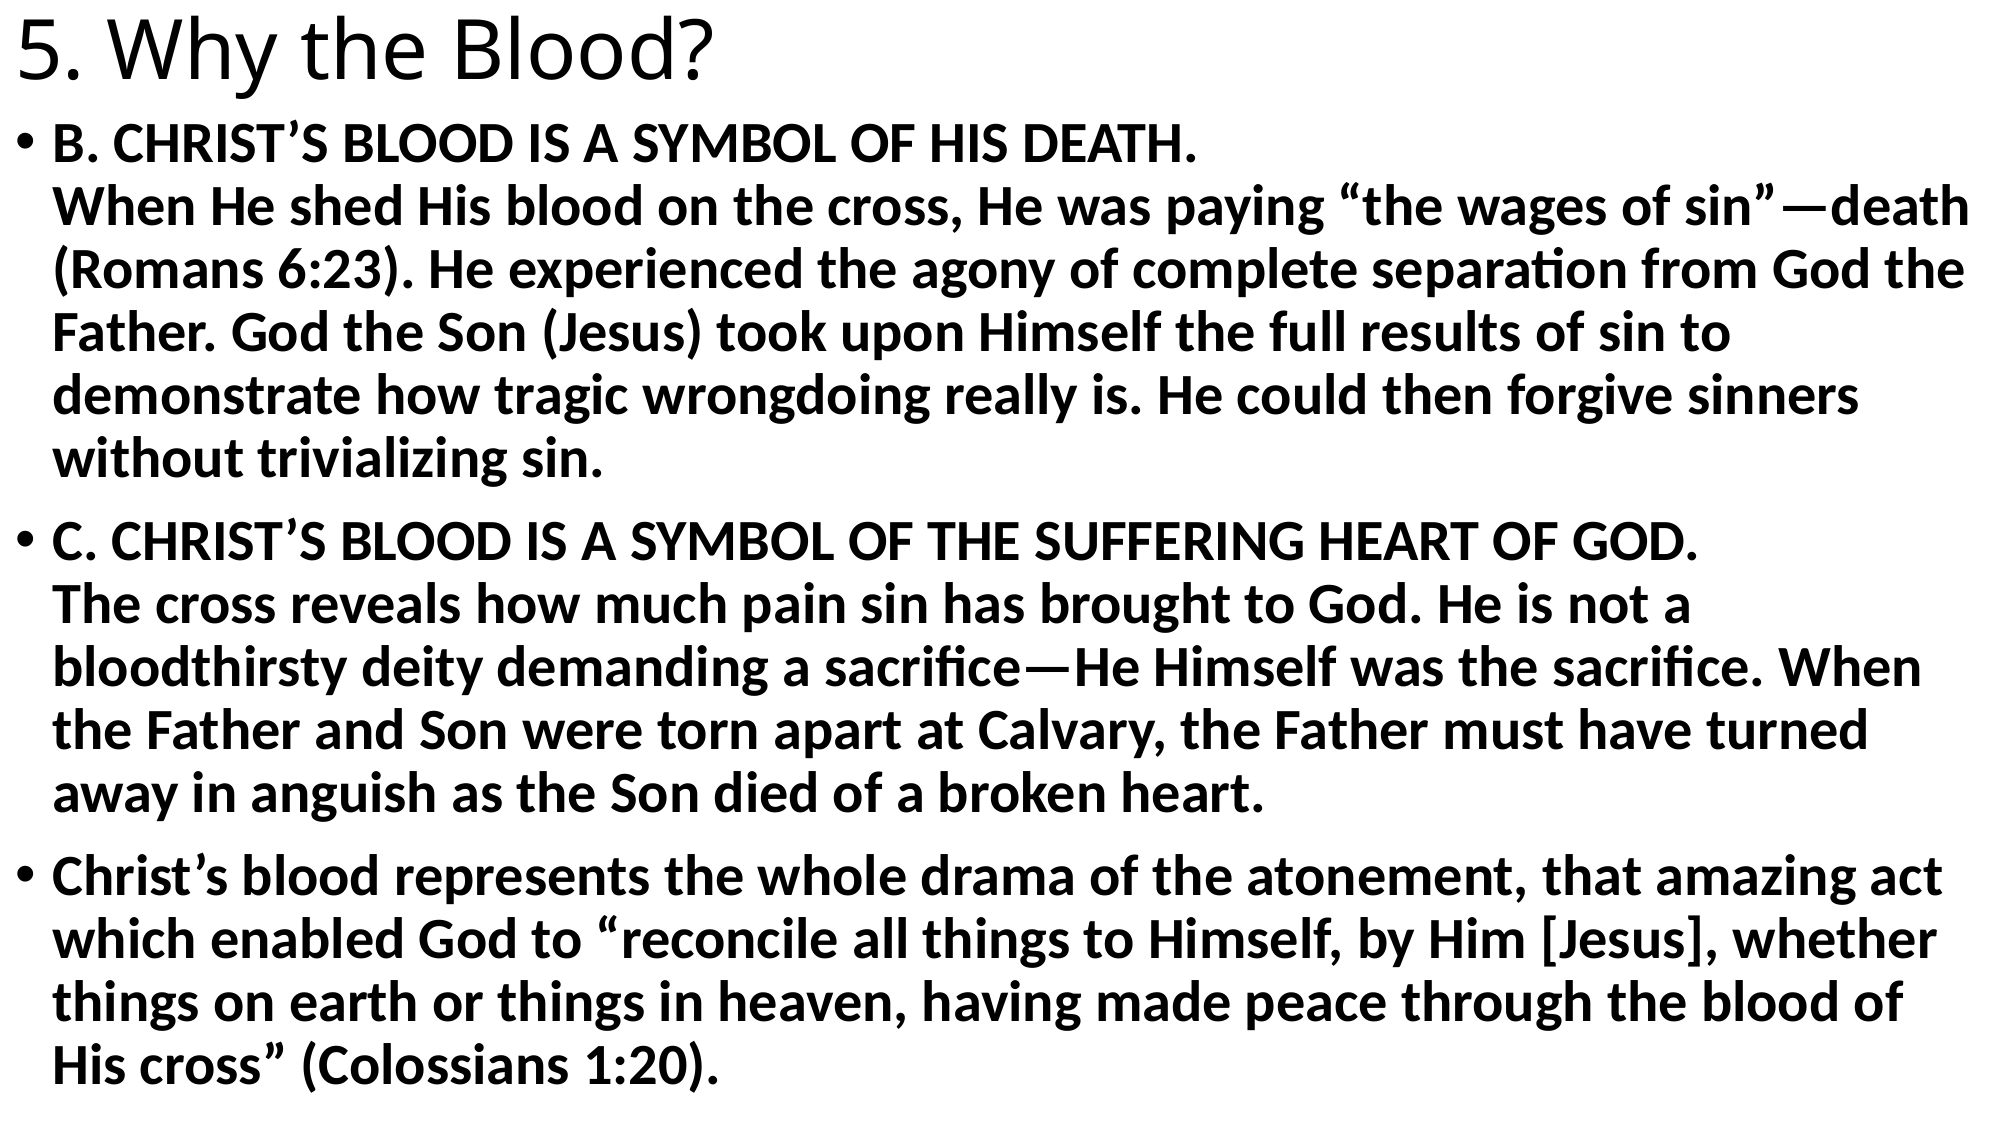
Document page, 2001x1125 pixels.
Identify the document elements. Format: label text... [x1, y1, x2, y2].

list B. CHRIST’S BLOOD IS A SYMBOL OF HIS DEATH. When He shed His blood on the cross, He was paying “the wages of sin”—death (Romans 6:23). He experienced the agony of complete separation from God the Father. God the Son (Jesus) took upon Himself the full results of sin to demonstrate how tragic wrongdoing really is. He could then forgive sinners without trivializing sin. C. CHRIST’S BLOOD IS A SYMBOL OF THE SUFFERING HEART OF GOD. The cross reveals how much pain sin has brought to God. He is not a bloodthirsty deity demanding a sacrifice—He Himself was the sacrifice. When the Father and Son were torn apart at Calvary, the Father must have turned away in anguish as the Son died of a broken heart. Christ’s blood represents the whole drama of the atonement, that amazing act which enabled God to “reconcile all things to Himself, by Him [Jesus], whether things on earth or things in heaven, having made peace through the blood of His cross” (Colossians 1:20). [0, 105, 2000, 1125]
title 5. Why the Blood? [0, 0, 2000, 105]
